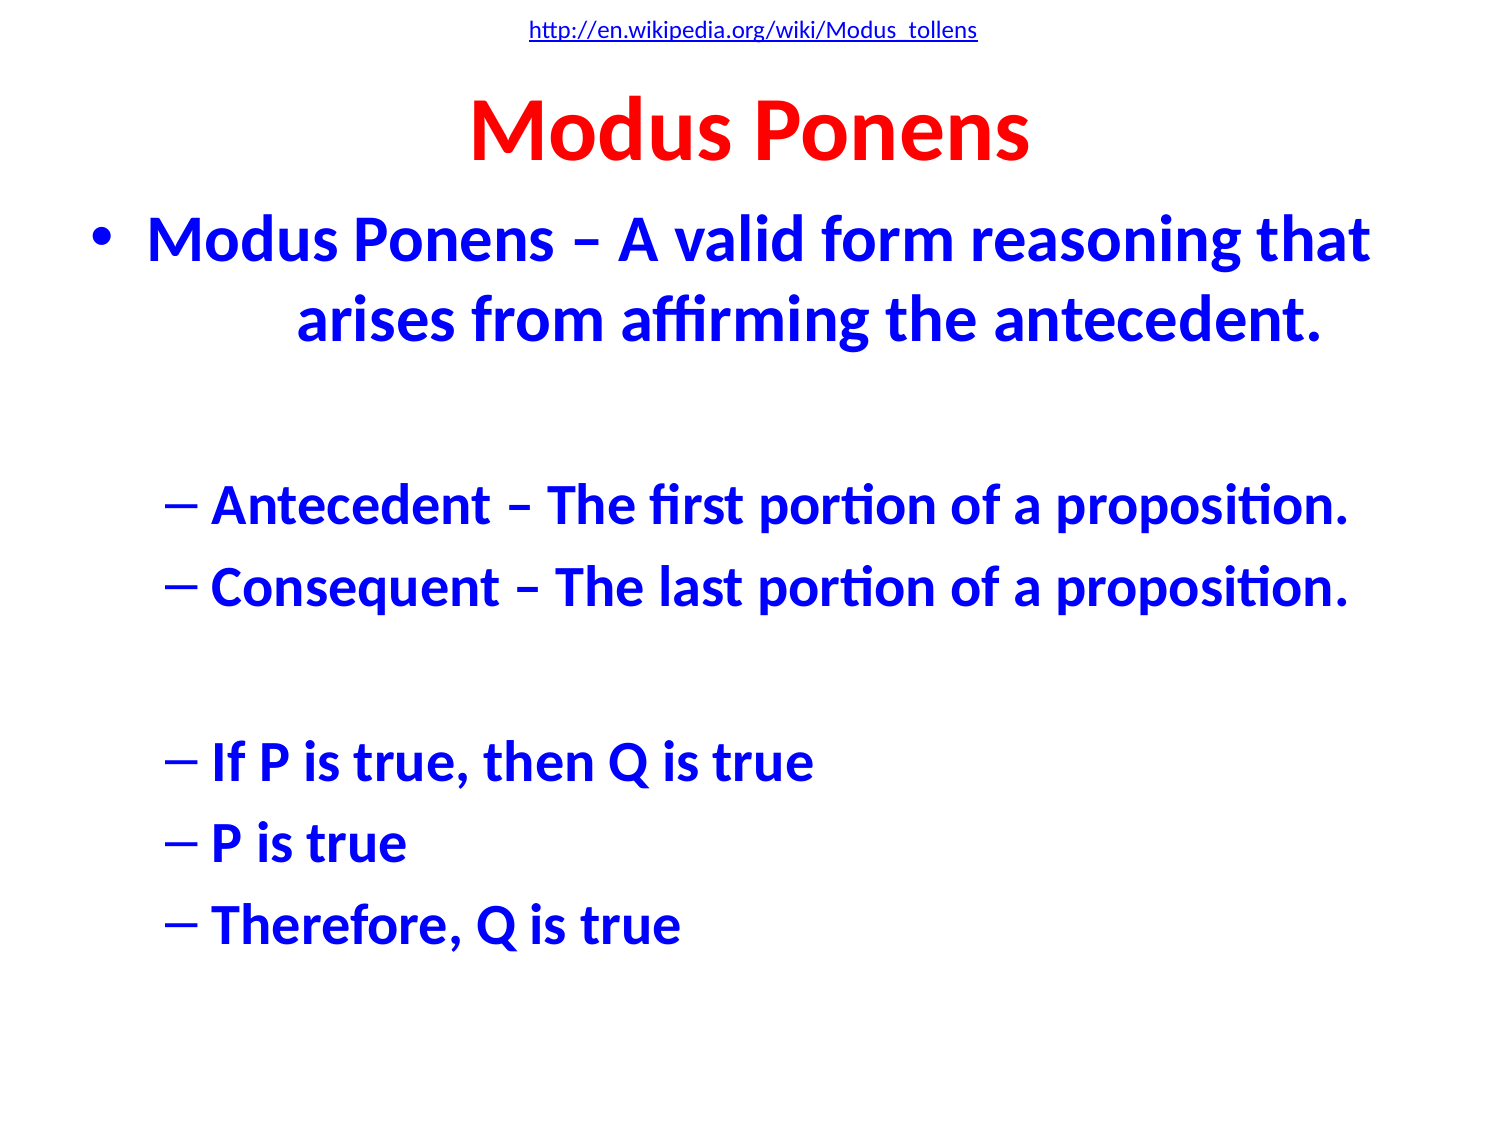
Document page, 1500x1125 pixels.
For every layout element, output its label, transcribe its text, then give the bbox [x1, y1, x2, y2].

text_box http://en.wikipedia.org/wiki/Modus_tollens [514, 5, 993, 51]
list Modus Ponens – A valid form reasoning that arises from affirming the antecedent. Antecedent – The first portion of a proposition. Consequent – The last portion of a proposition. If P is true, then Q is true P is true Therefore, Q is true [75, 187, 1425, 1075]
title Modus Ponens [75, 59, 1425, 187]
